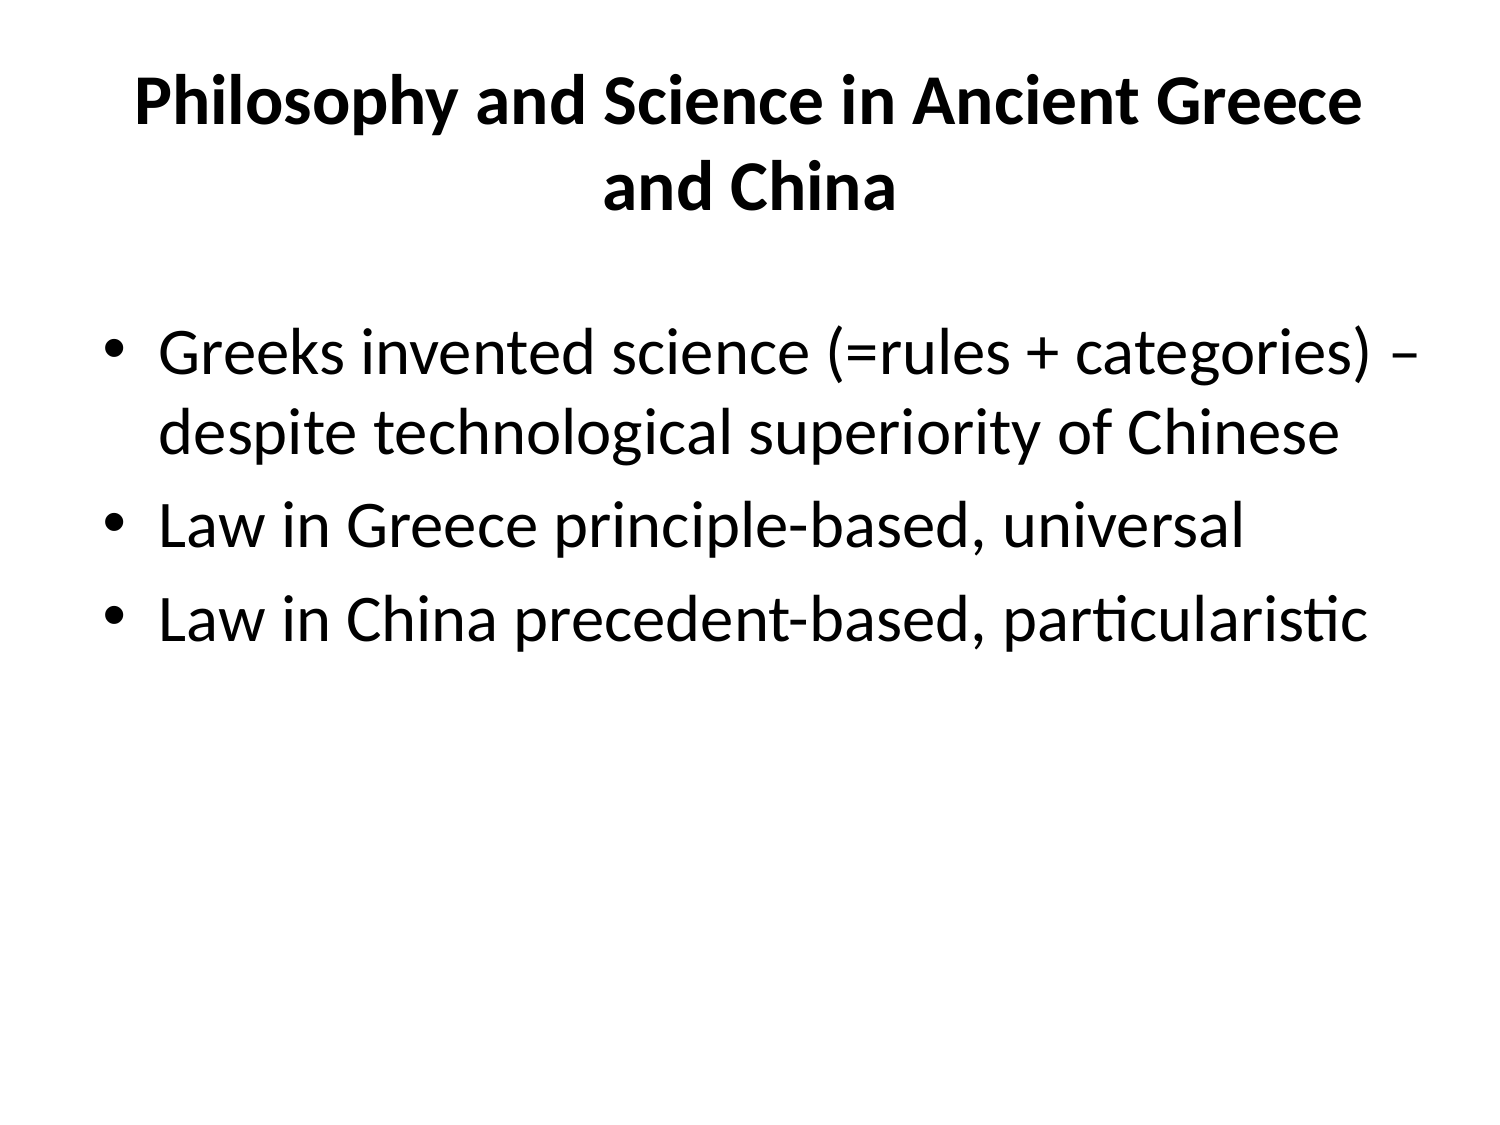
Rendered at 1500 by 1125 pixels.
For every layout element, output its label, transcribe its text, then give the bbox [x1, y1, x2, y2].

list Greeks invented science (=rules + categories) – despite technological superiority of Chinese Law in Greece principle-based, universal Law in China precedent-based, particularistic [87, 299, 1438, 1043]
title Philosophy and Science in Ancient Greece and China [75, 45, 1425, 233]
